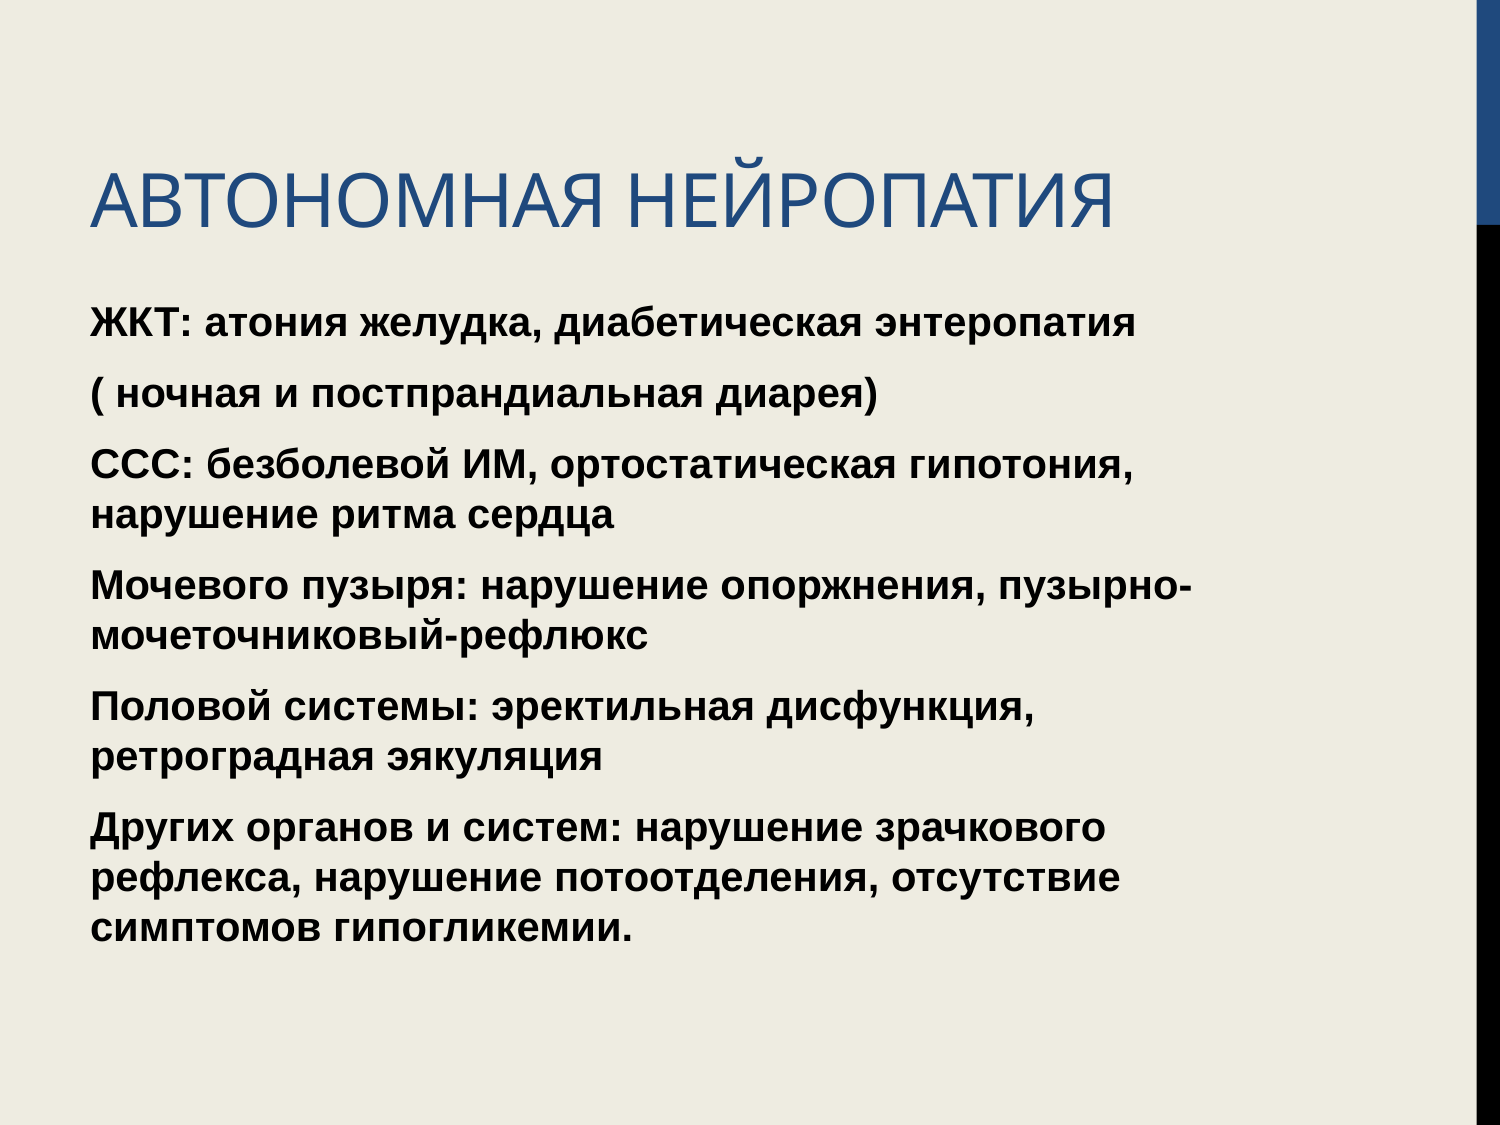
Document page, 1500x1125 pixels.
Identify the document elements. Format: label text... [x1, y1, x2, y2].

title Автономная нейропатия [75, 25, 1329, 250]
list ЖКТ: атония желудка, диабетическая энтеропатия ( ночная и постпрандиальная диарея) ССС: безболевой ИМ, ортостатическая гипотония, нарушение ритма сердца Мочевого пузыря: нарушение опоржнения, пузырно-мочеточниковый-рефлюкс Половой системы: эректильная дисфункция, ретроградная эякуляция Других органов и систем: нарушение зрачкового рефлекса, нарушение потоотделения, отсутствие симптомов гипогликемии. [75, 287, 1325, 1005]
